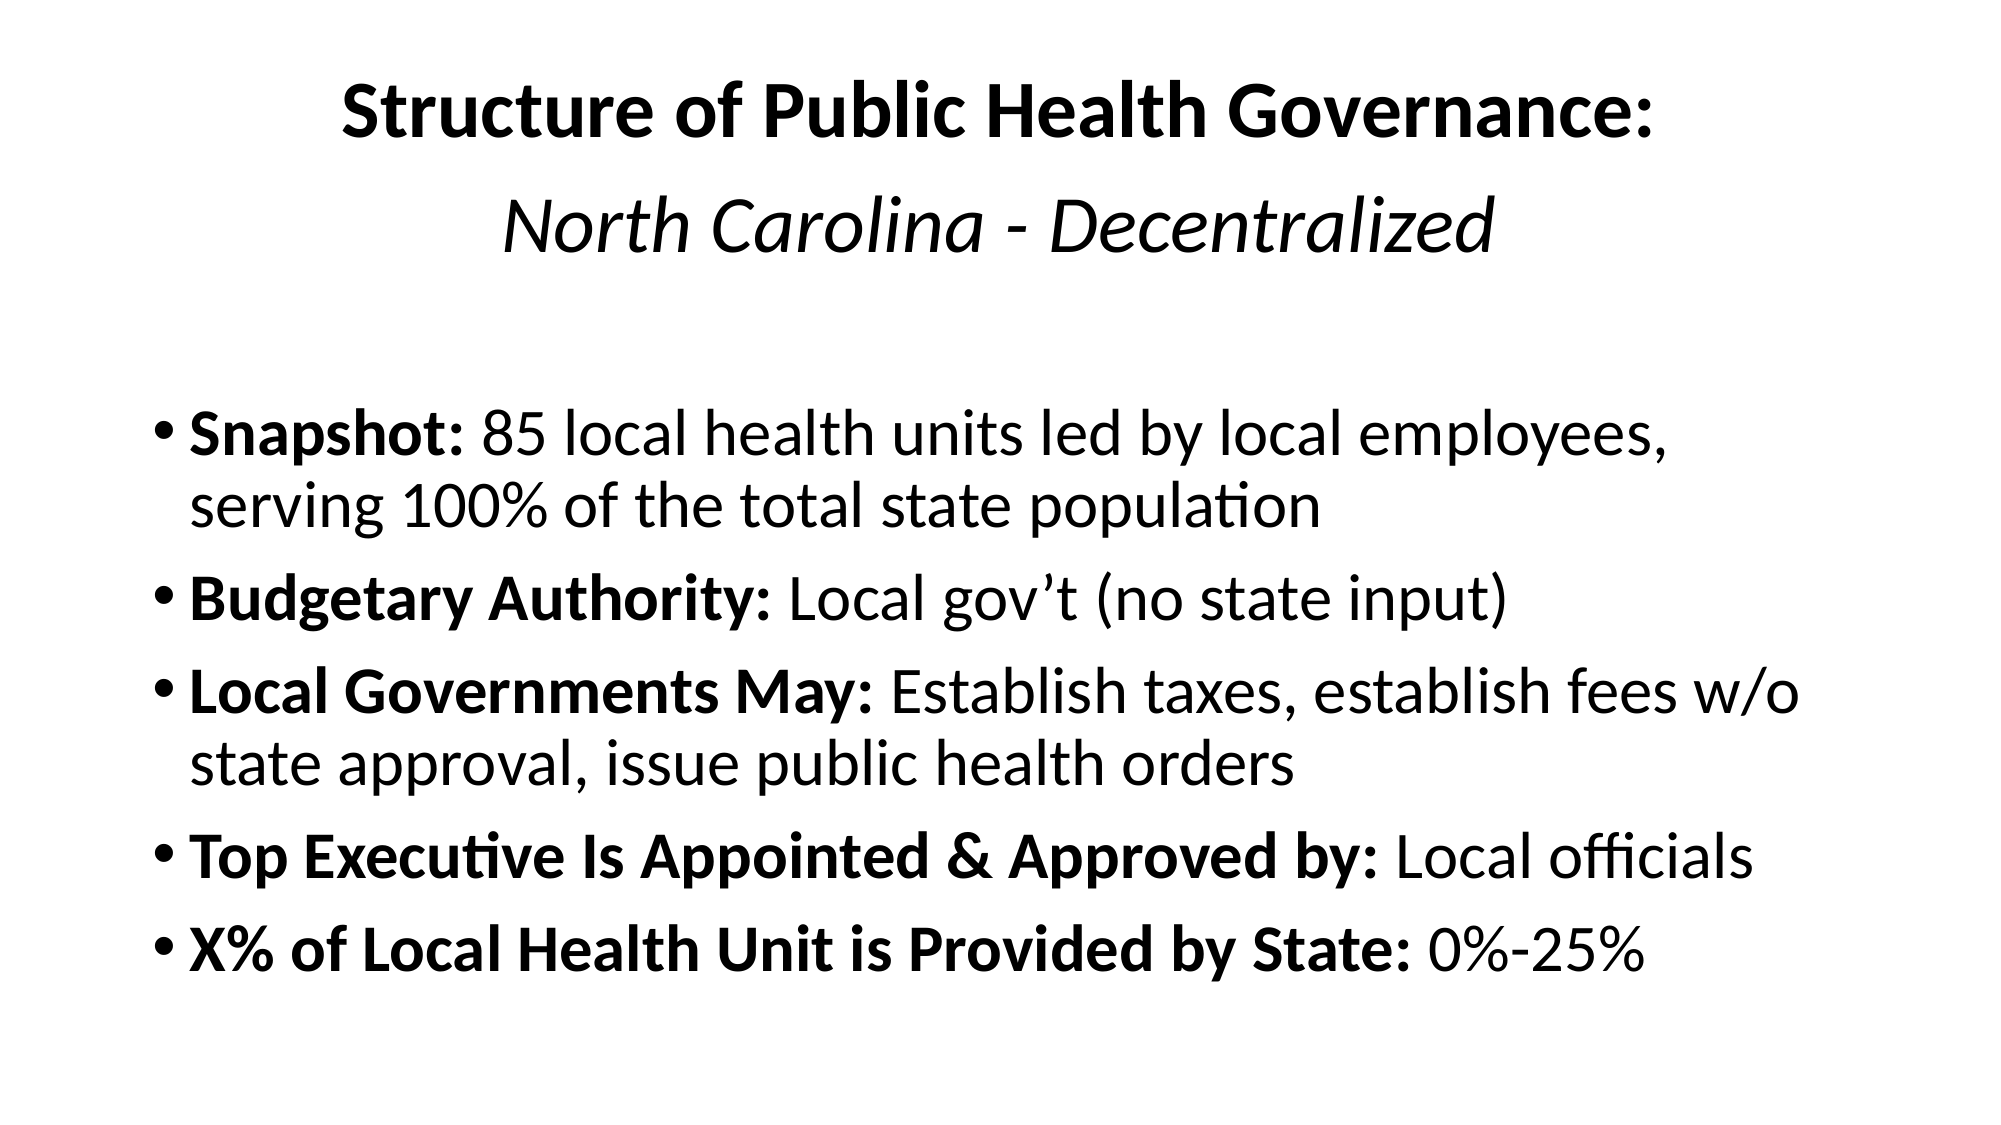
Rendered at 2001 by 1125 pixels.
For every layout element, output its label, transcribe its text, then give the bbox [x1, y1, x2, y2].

list Snapshot: 85 local health units led by local employees, serving 100% of the total state population Budgetary Authority: Local gov’t (no state input) Local Governments May: Establish taxes, establish fees w/o state approval, issue public health orders Top Executive Is Appointed & Approved by: Local officials X% of Local Health Unit is Provided by State: 0%-25% [137, 299, 1863, 1014]
title Structure of Public Health Governance: North Carolina - Decentralized [137, 59, 1863, 278]
